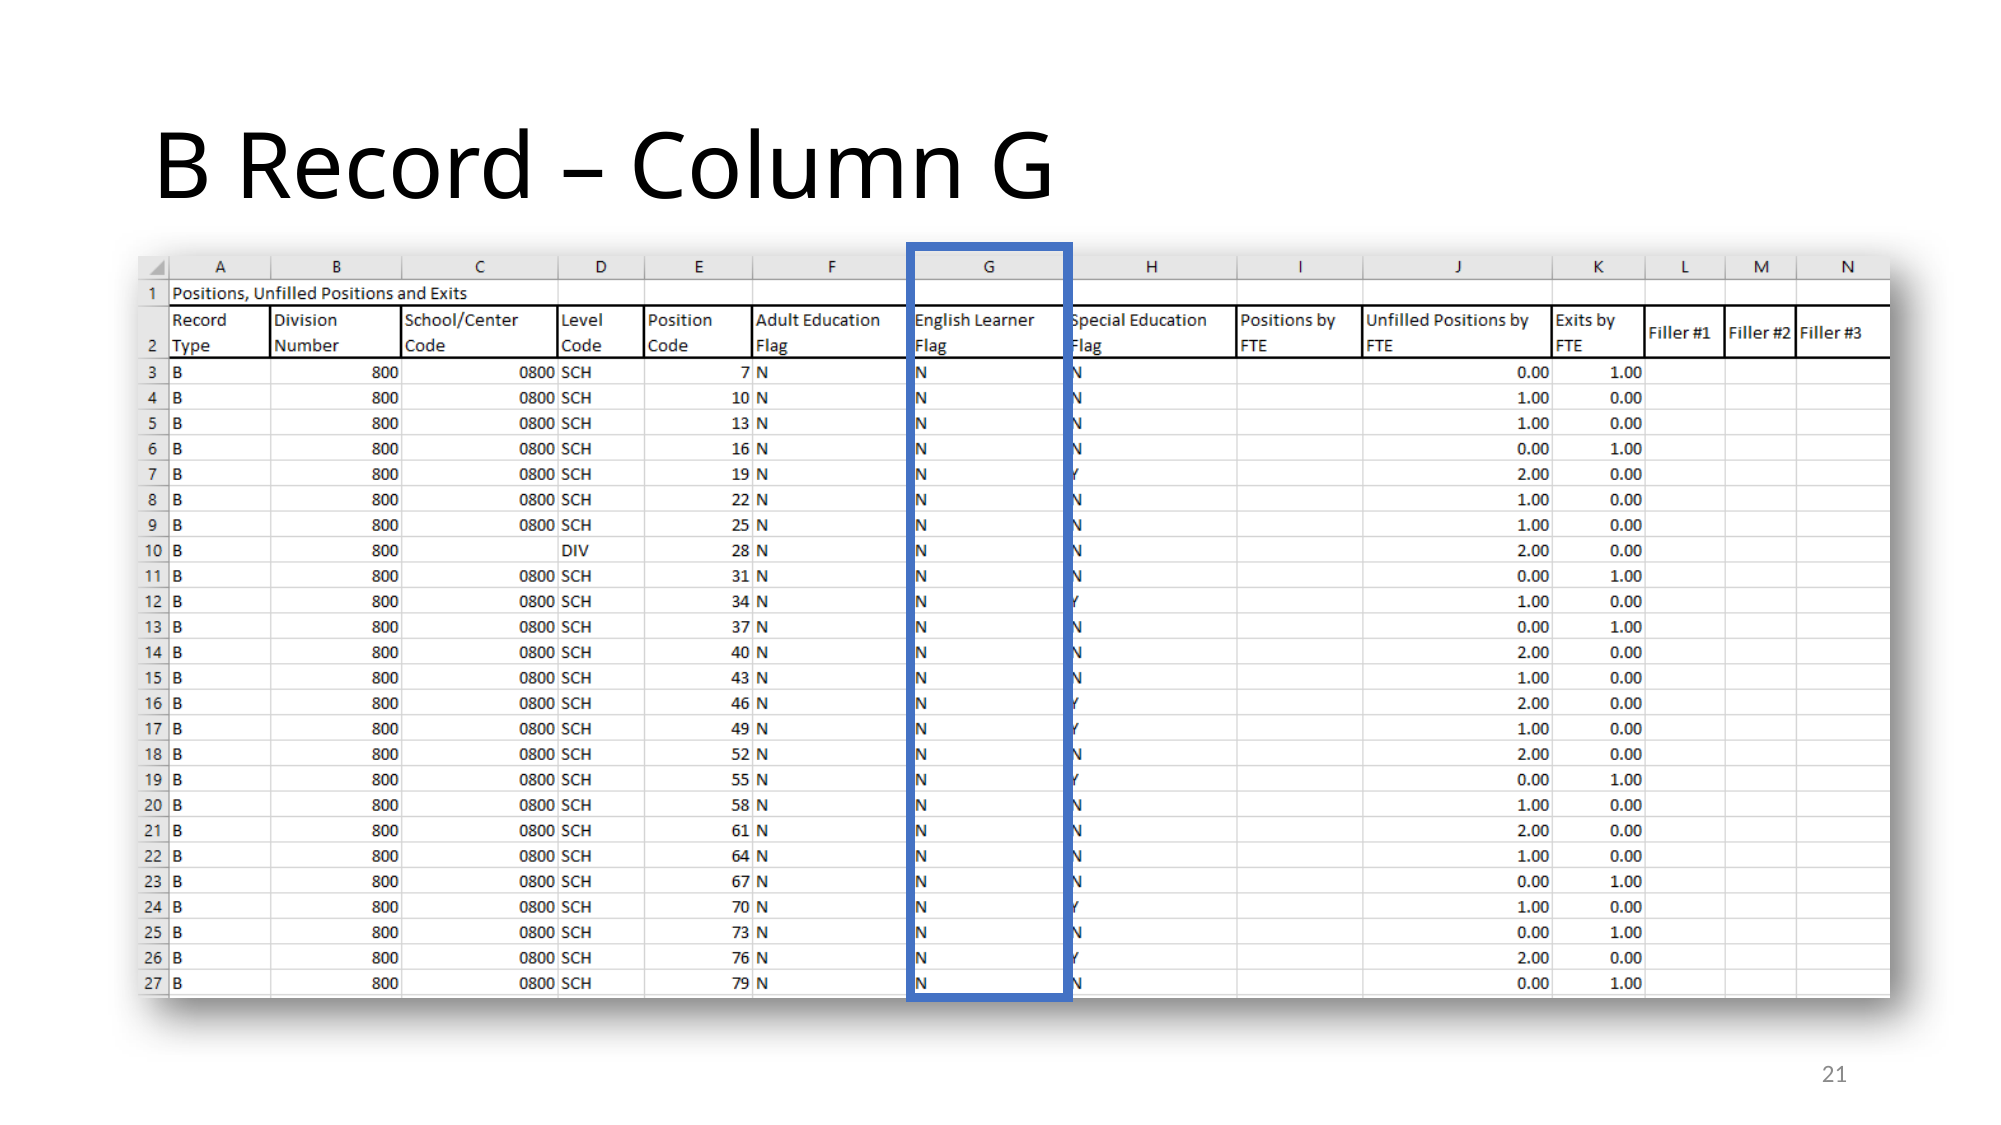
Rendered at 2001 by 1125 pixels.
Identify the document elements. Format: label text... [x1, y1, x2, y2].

title B Record – Column G [137, 59, 1863, 256]
picture [137, 256, 1890, 998]
slide_number 21 [1412, 1042, 1863, 1103]
text_box [910, 246, 1069, 256]
